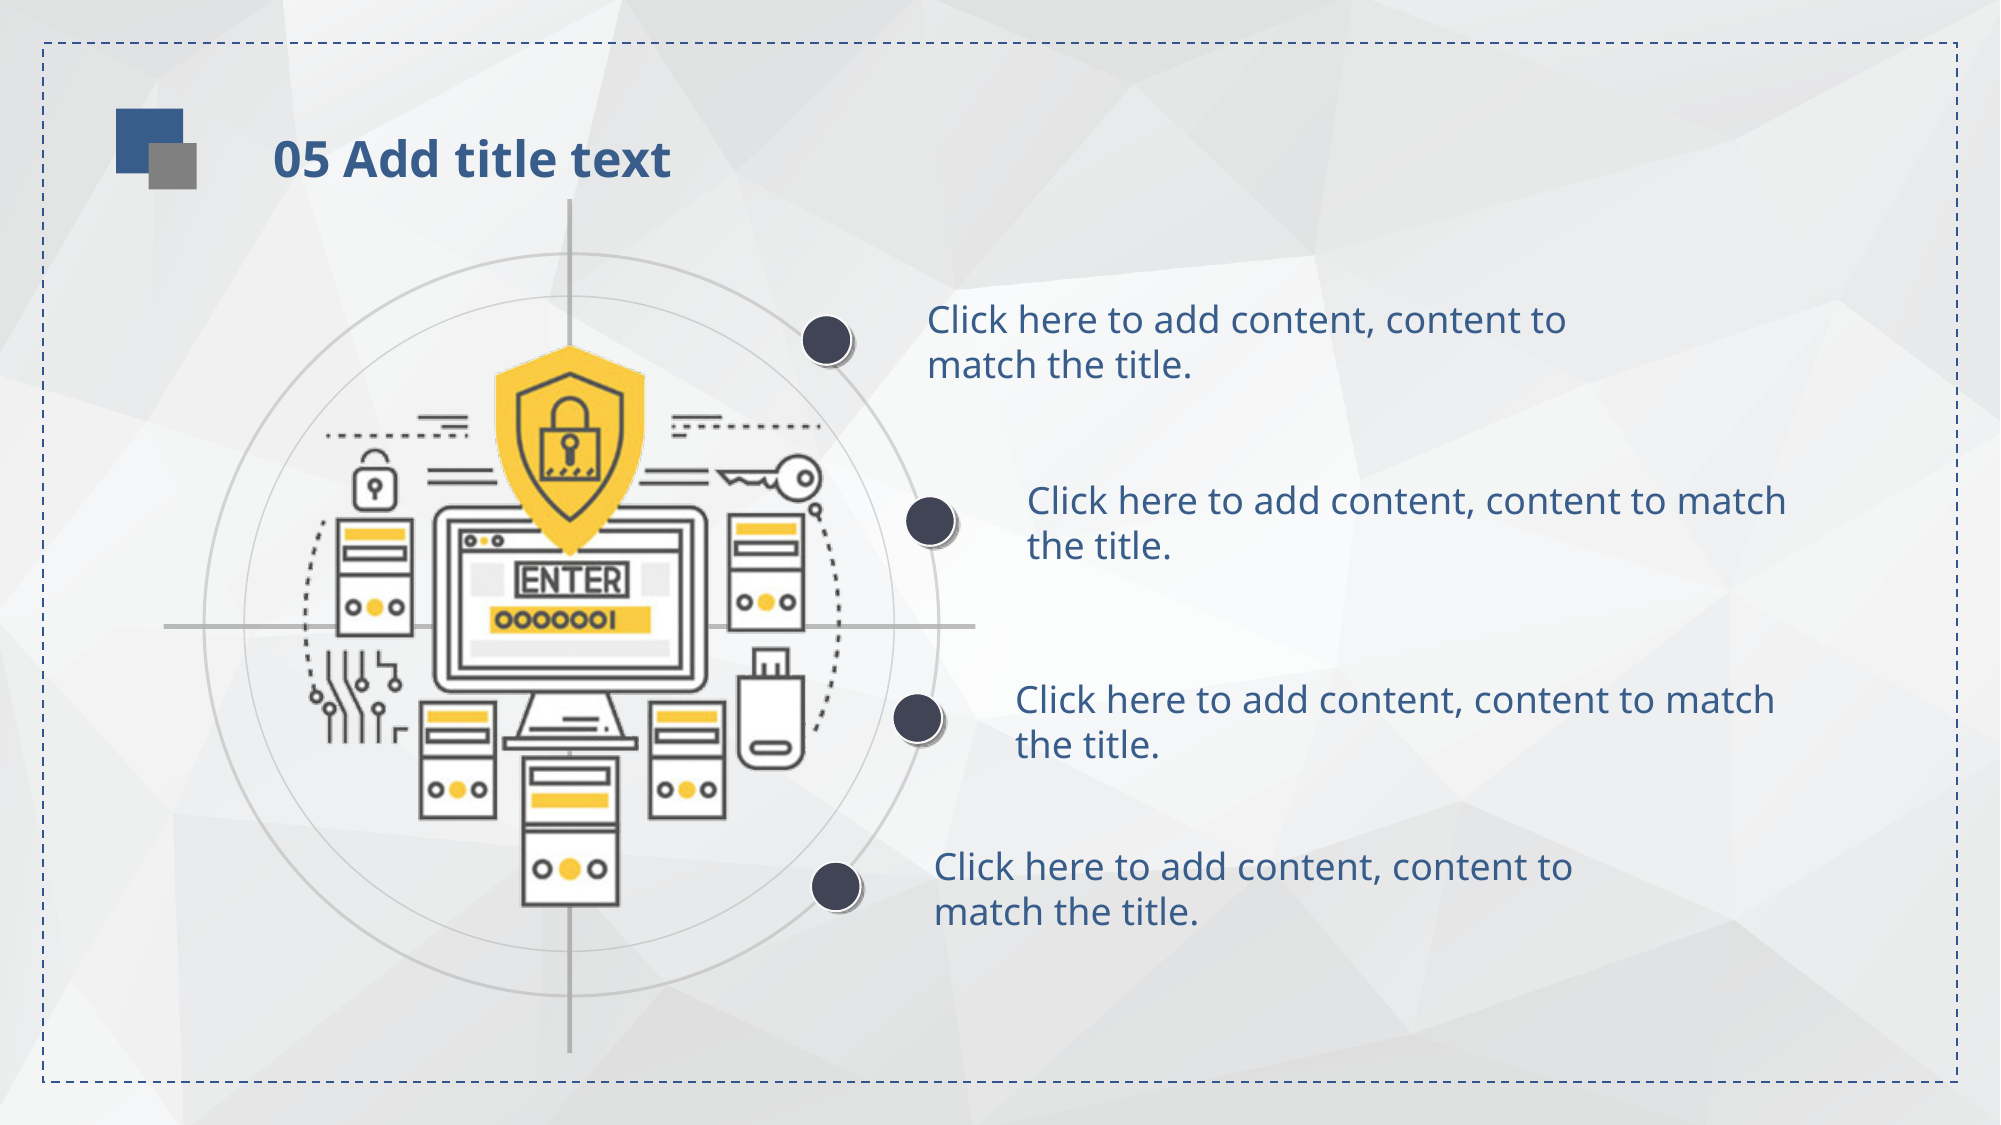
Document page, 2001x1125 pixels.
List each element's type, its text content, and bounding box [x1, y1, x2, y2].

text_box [905, 496, 955, 546]
text_box 05 Add title text [220, 120, 725, 196]
text_box Click here to add content, content to match the title. [1015, 470, 1815, 573]
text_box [116, 108, 197, 190]
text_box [163, 199, 976, 1054]
text_box Click here to add content, content to match the title. [976, 837, 1657, 939]
text_box Click here to add content, content to match the title. [1003, 670, 1804, 773]
text_box Click here to add content, content to match the title. [976, 290, 1698, 393]
picture [0, 0, 2000, 1125]
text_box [904, 693, 943, 743]
